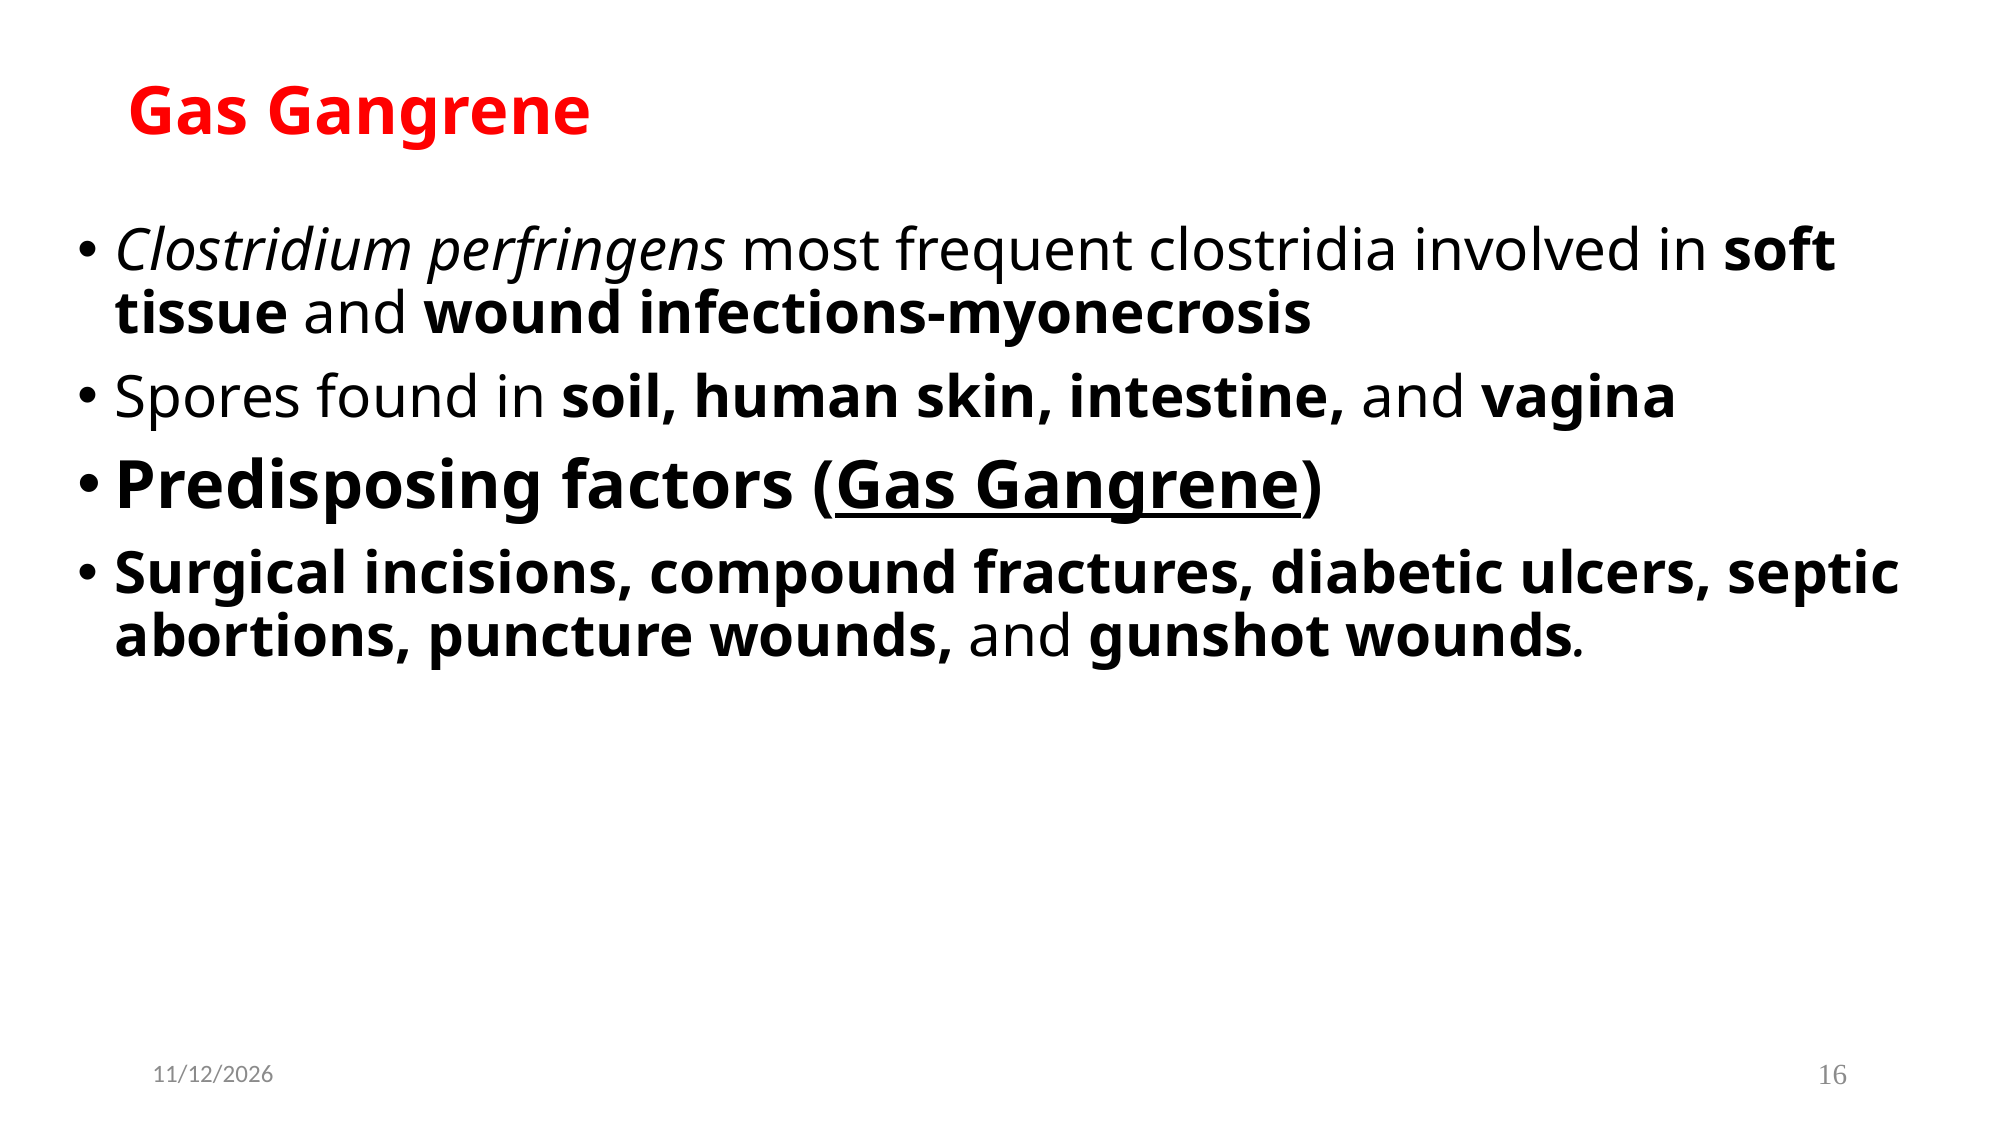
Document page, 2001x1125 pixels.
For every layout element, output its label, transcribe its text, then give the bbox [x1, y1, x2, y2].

title Gas Gangrene [112, 37, 1625, 188]
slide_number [137, 1042, 588, 1103]
slide_number 16 [1412, 1042, 1863, 1103]
list Clostridium perfringens most frequent clostridia involved in soft tissue and wound infections-myonecrosis Spores found in soil, human skin, intestine, and vagina Predisposing factors (Gas Gangrene) Surgical incisions, compound fractures, diabetic ulcers, septic abortions, puncture wounds, and gunshot wounds. [62, 212, 1988, 1000]
